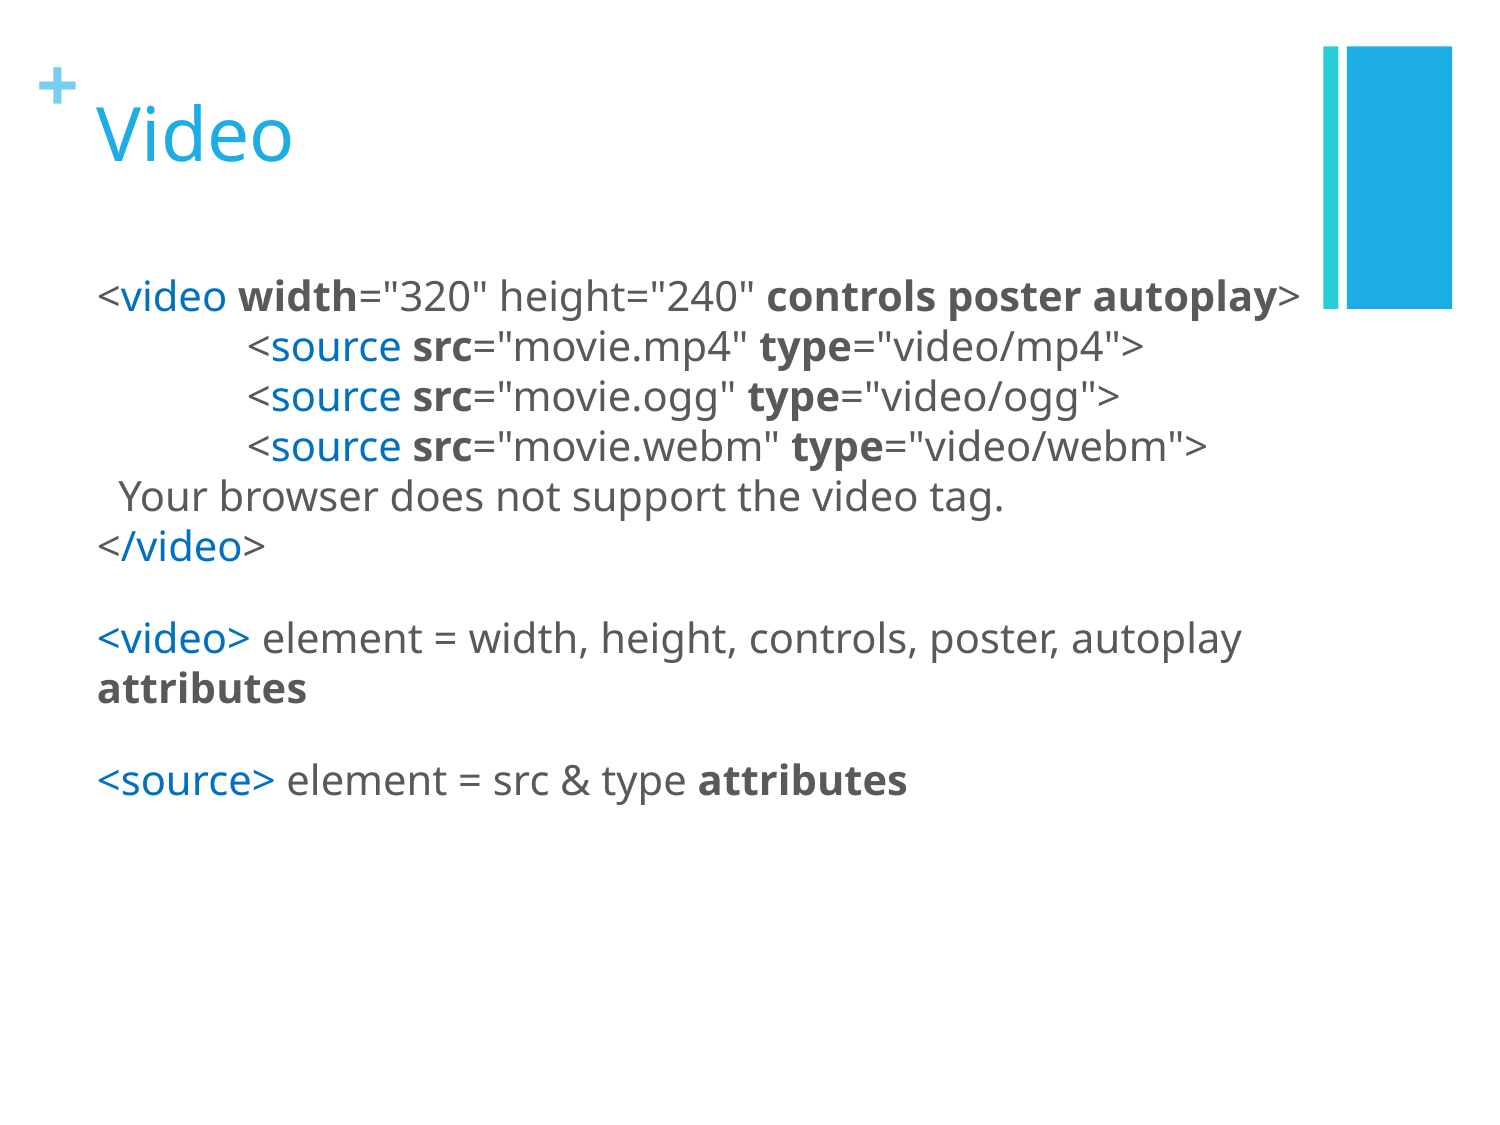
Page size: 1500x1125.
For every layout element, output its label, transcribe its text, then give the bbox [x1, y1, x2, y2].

list <video width="320" height="240" controls poster autoplay> <source src="movie.mp4" type="video/mp4"> <source src="movie.ogg" type="video/ogg"> <source src="movie.webm" type="video/webm"> Your browser does not support the video tag. </video> <video> element = width, height, controls, poster, autoplay attributes <source> element = src & type attributes [81, 262, 1322, 1050]
title Video [81, 79, 1322, 262]
